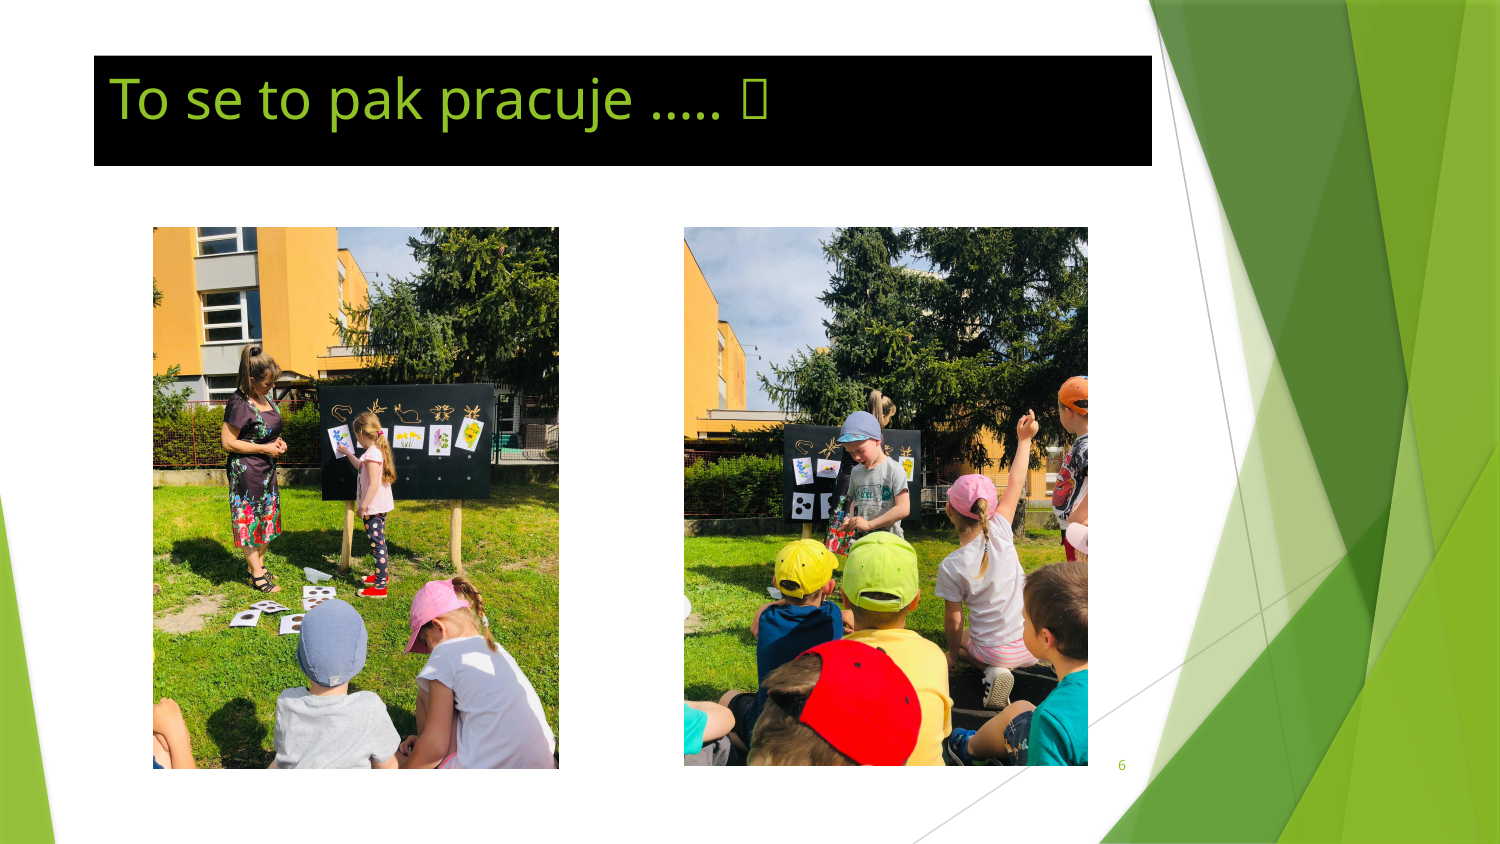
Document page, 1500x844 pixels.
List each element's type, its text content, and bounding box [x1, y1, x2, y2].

picture [683, 227, 1088, 767]
title To se to pak pracuje …..  [94, 55, 1152, 166]
picture [152, 227, 560, 770]
slide_number 6 [1056, 743, 1141, 789]
